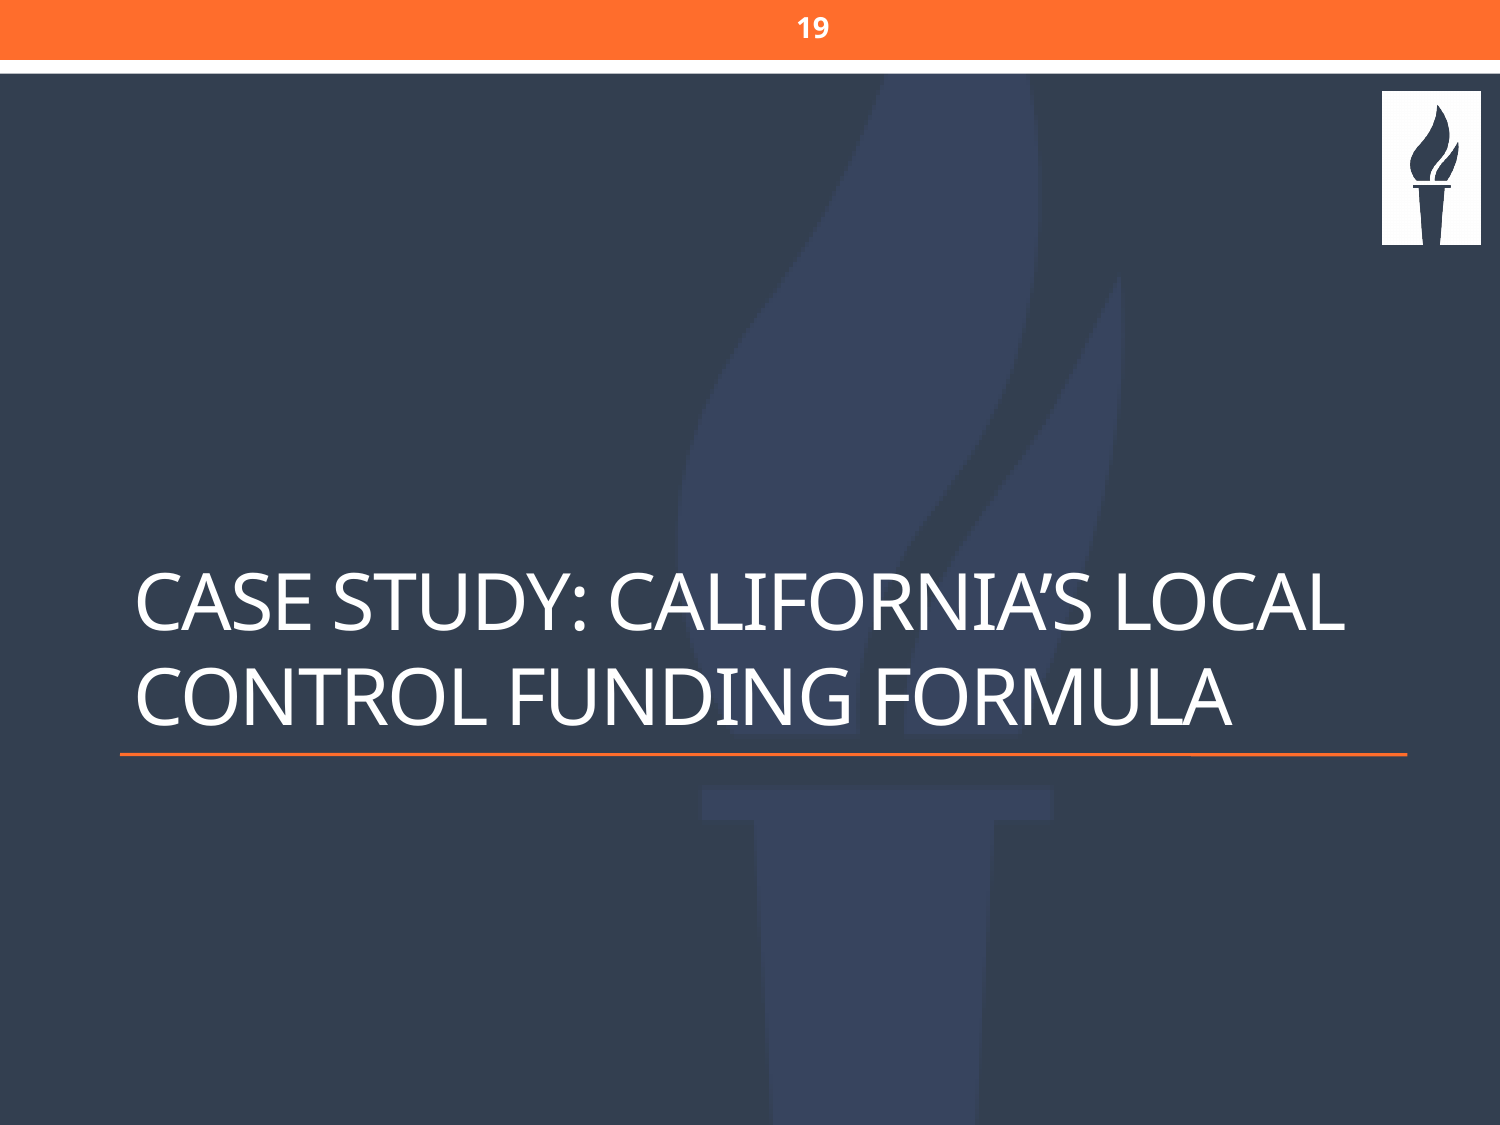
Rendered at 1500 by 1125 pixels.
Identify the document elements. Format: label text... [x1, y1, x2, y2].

title Case Study: California’s Local control funding formula [118, 387, 1394, 749]
slide_number 18 [781, 0, 892, 60]
